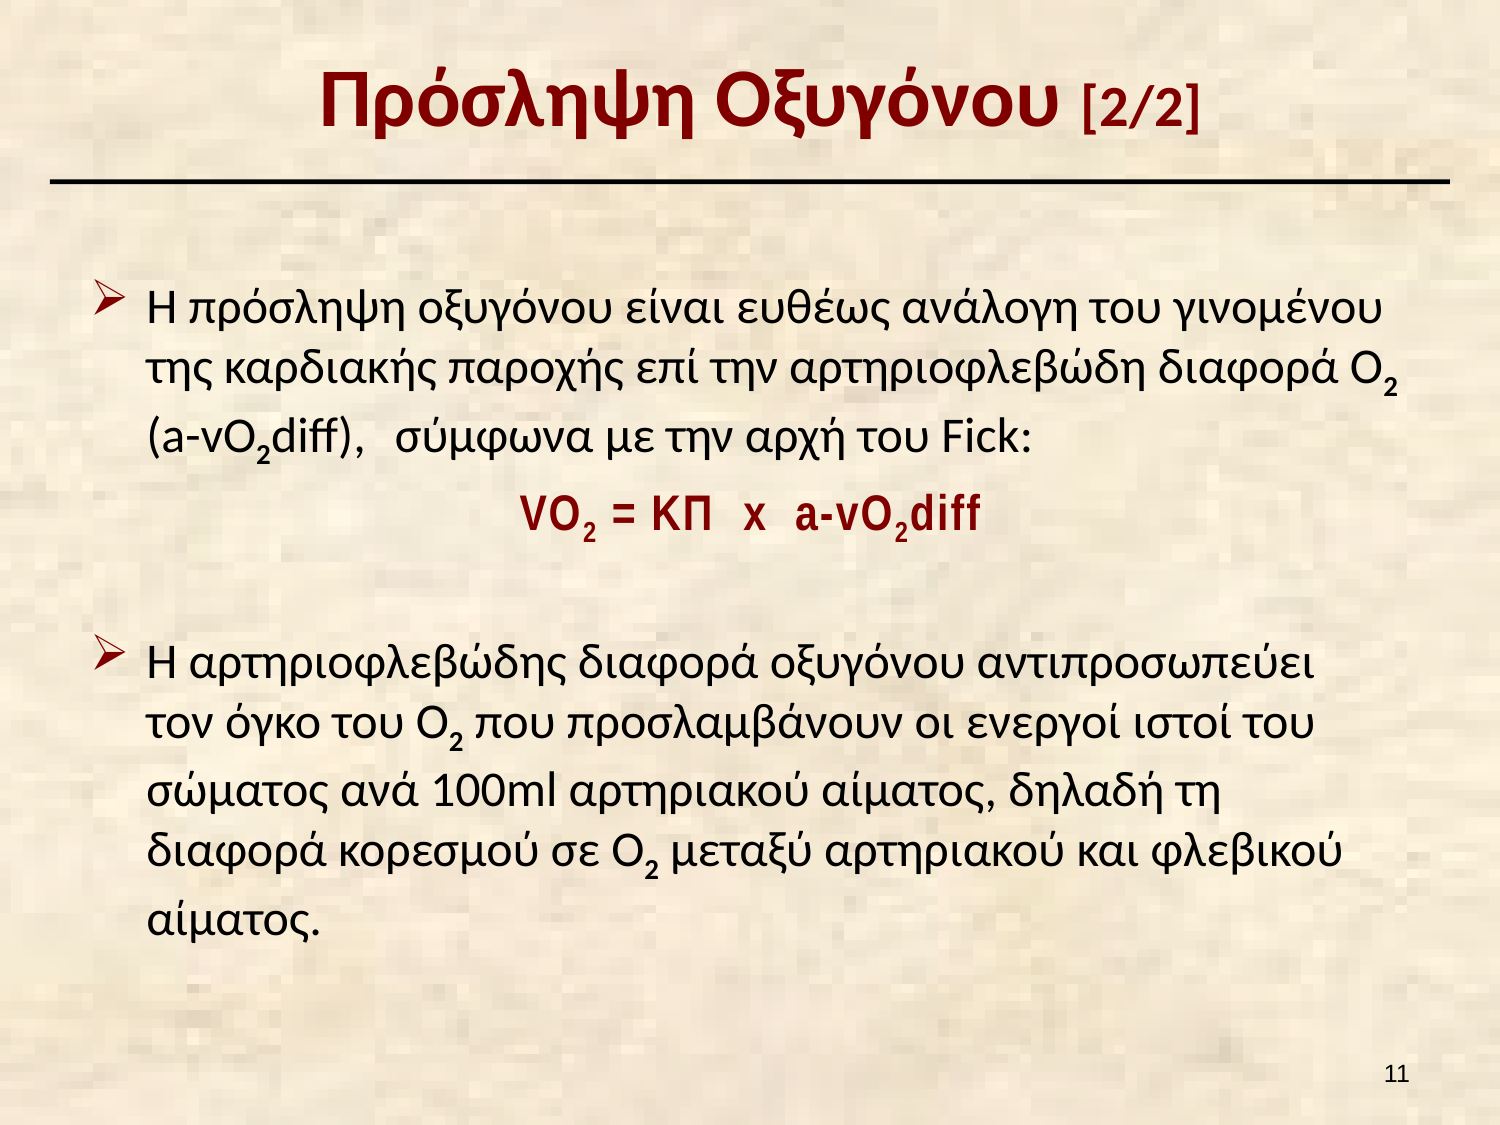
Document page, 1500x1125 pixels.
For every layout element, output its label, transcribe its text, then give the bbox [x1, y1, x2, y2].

list Η πρόσληψη οξυγόνου είναι ευθέως ανάλογη του γινομένου της καρδιακής παροχής επί την αρτηριοφλεβώδη διαφορά Ο2 (a-vO2diff), σύμφωνα με την αρχή του Fick: VO2 = ΚΠ x a-vO2diff Η αρτηριοφλεβώδης διαφορά οξυγόνου αντιπροσωπεύει τον όγκο του Ο2 που προσλαμβάνουν οι ενεργοί ιστοί του σώματος ανά 100ml αρτηριακού αίματος, δηλαδή τη διαφορά κορεσμού σε Ο2 μεταξύ αρτηριακού και φλεβικού αίματος. [75, 196, 1425, 1024]
slide_number 10 [1074, 1042, 1425, 1103]
table_cell 125/75 [0, 0, 1500, 1125]
title Πρόσληψη Οξυγόνου [2/2] [76, 19, 1427, 169]
